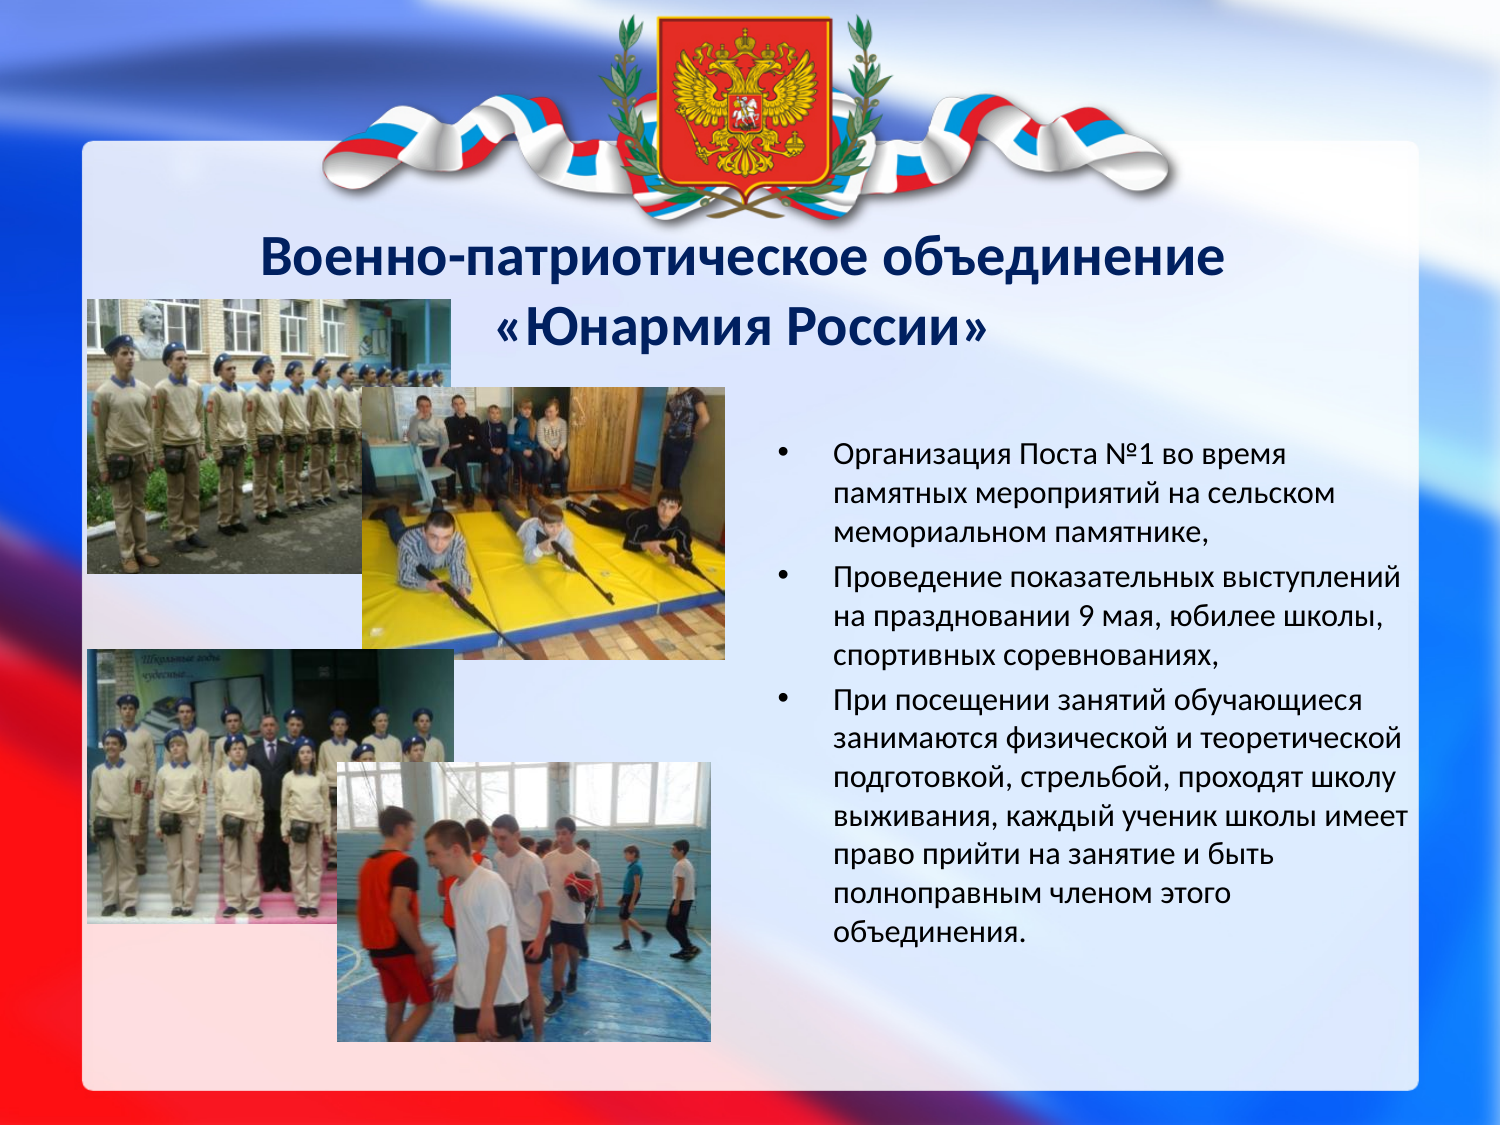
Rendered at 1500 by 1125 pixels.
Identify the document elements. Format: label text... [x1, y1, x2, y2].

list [87, 299, 451, 574]
title Военно-патриотическое объединение «Юнармия России» [75, 212, 1425, 363]
picture [0, 0, 1500, 1125]
list Организация Поста №1 во время памятных мероприятий на сельском мемориальном памятнике, Проведение показательных выступлений на праздновании 9 мая, юбилее школы, спортивных соревнованиях, При посещении занятий обучающиеся занимаются физической и теоретической подготовкой, стрельбой, проходят школу выживания, каждый ученик школы имеет право прийти на занятие и быть полноправным членом этого объединения. [762, 425, 1425, 1005]
